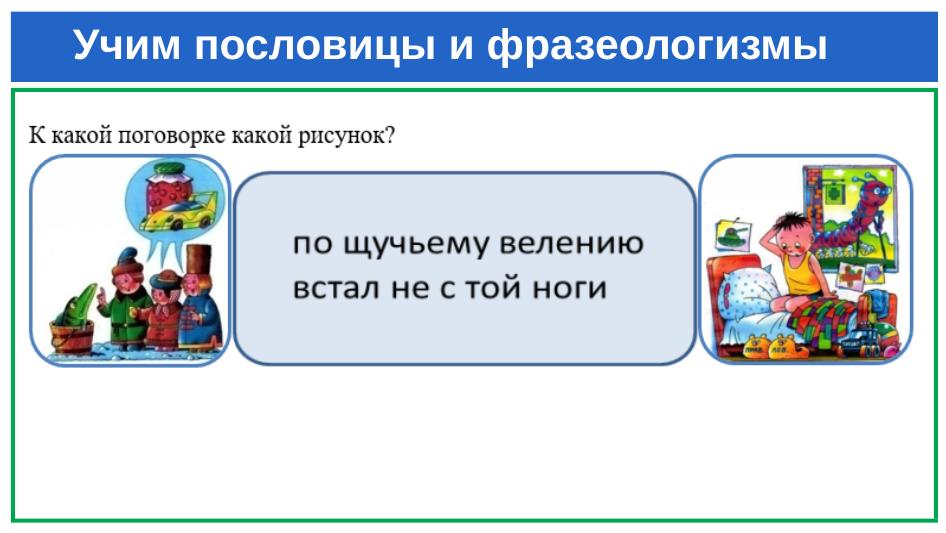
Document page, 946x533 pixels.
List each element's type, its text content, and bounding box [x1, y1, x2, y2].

title Учим пословицы и фразеологизмы [72, 16, 897, 118]
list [22, 119, 924, 392]
